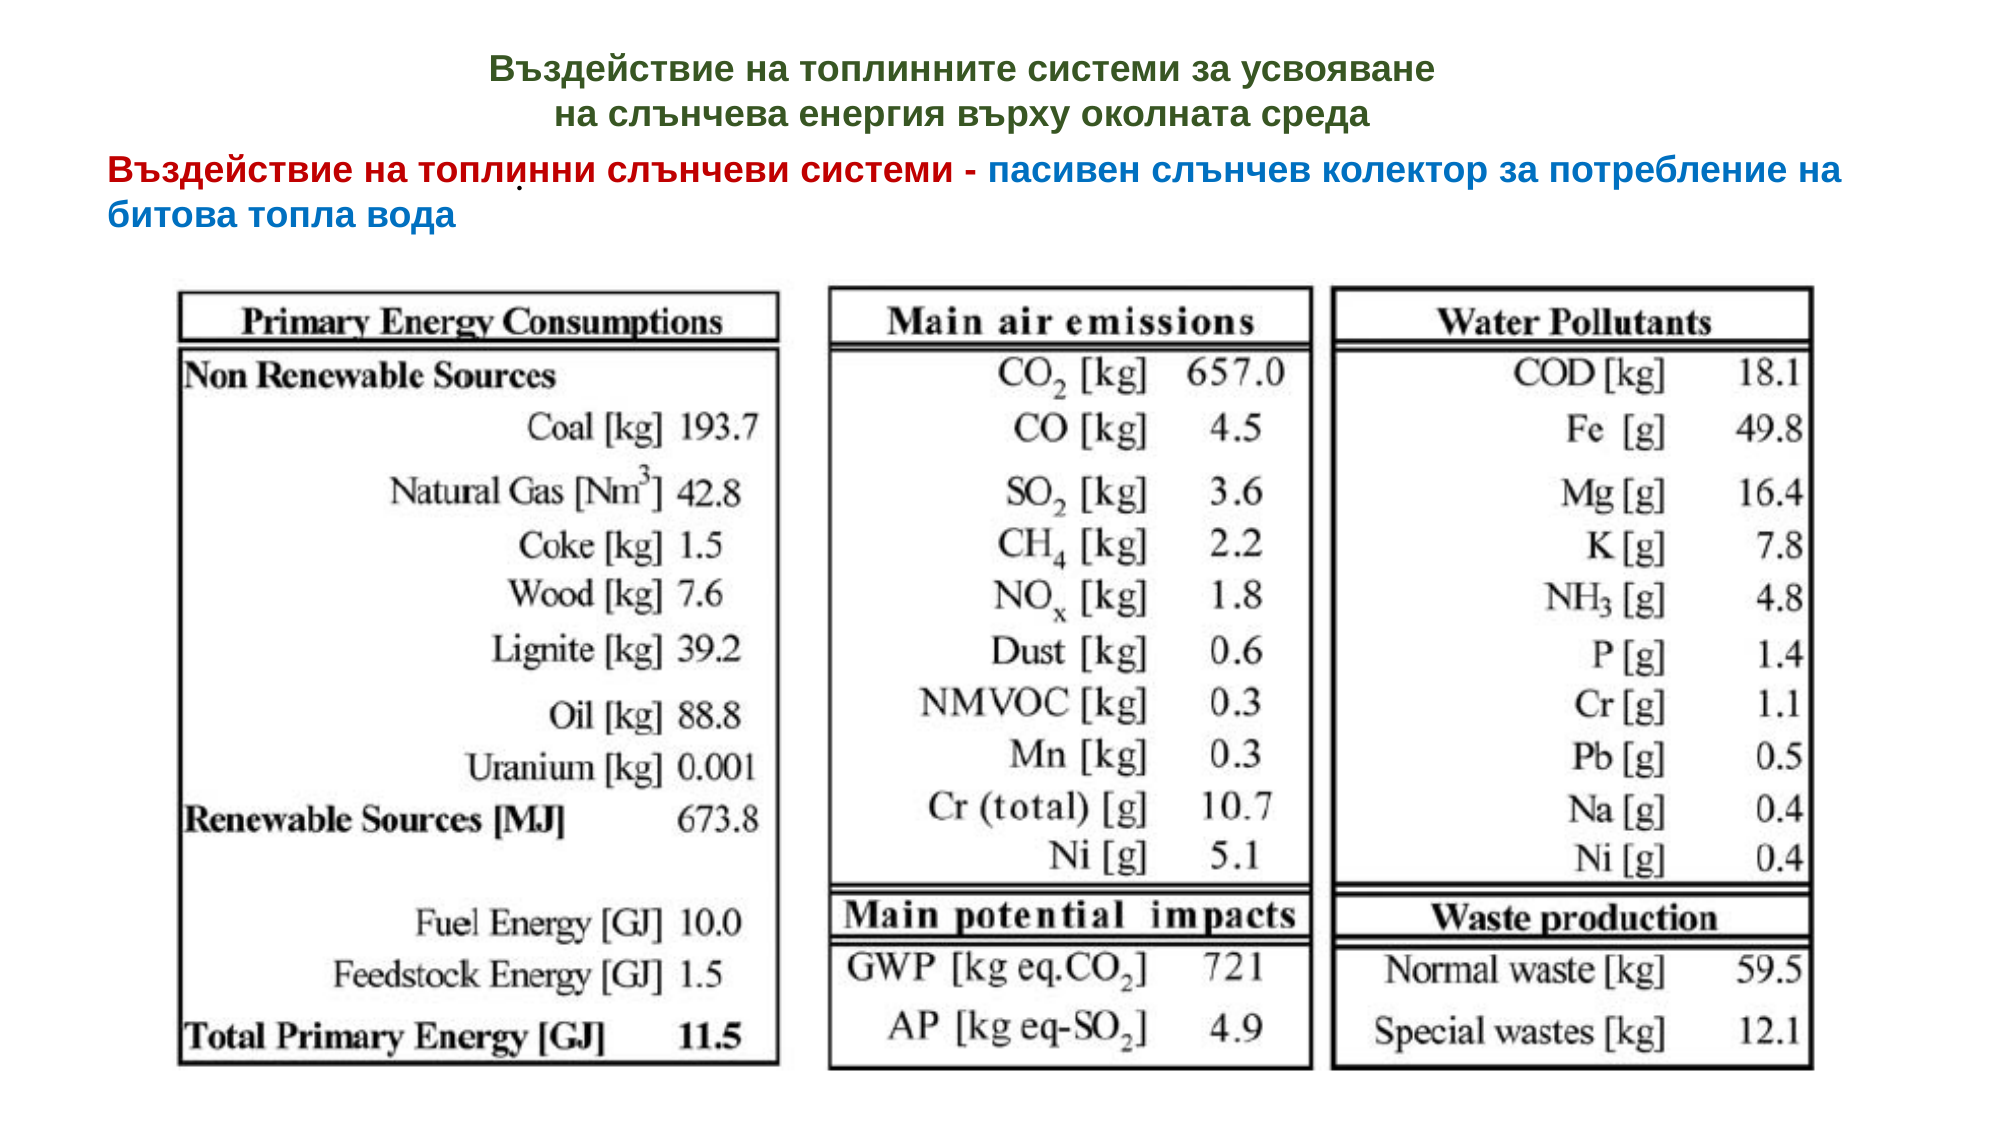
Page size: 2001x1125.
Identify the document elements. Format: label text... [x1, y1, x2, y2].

text_box Въздействие на топлинни слънчеви системи - пасивен слънчев колектор за потребление на битова топла вода [92, 137, 1870, 243]
picture [169, 278, 1831, 1075]
text_box Въздействие на топлинните системи за усвояване на слънчева енергия върху околната среда [462, 36, 1463, 137]
